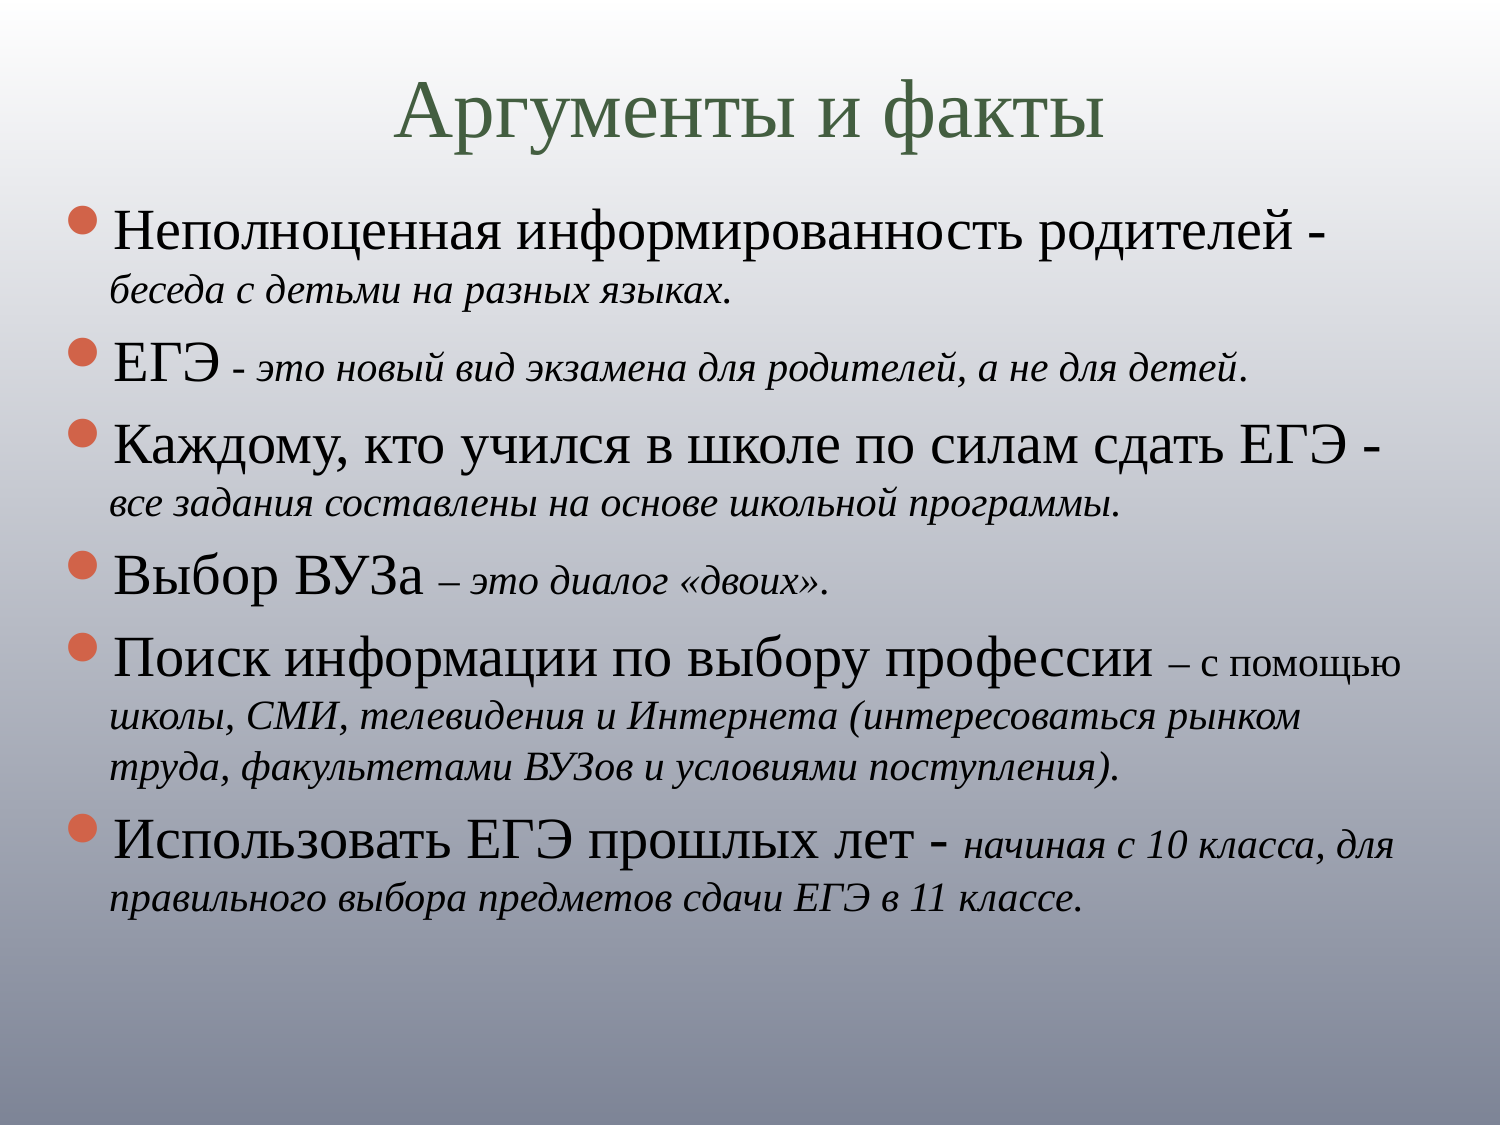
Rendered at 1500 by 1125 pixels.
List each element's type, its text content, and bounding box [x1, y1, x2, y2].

list Неполноценная информированность родителей - беседа с детьми на разных языках. ЕГЭ - это новый вид экзамена для родителей, а не для детей. Каждому, кто учился в школе по силам сдать ЕГЭ - все задания составлены на основе школьной программы. Выбор ВУЗа – это диалог «двоих». Поиск информации по выбору профессии – с помощью школы, СМИ, телевидения и Интернета (интересоваться рынком труда, факультетами ВУЗов и условиями поступления). Использовать ЕГЭ прошлых лет - начиная с 10 класса, для правильного выбора предметов сдачи ЕГЭ в 11 классе. [49, 184, 1445, 1012]
title Аргументы и факты [49, 37, 1450, 162]
